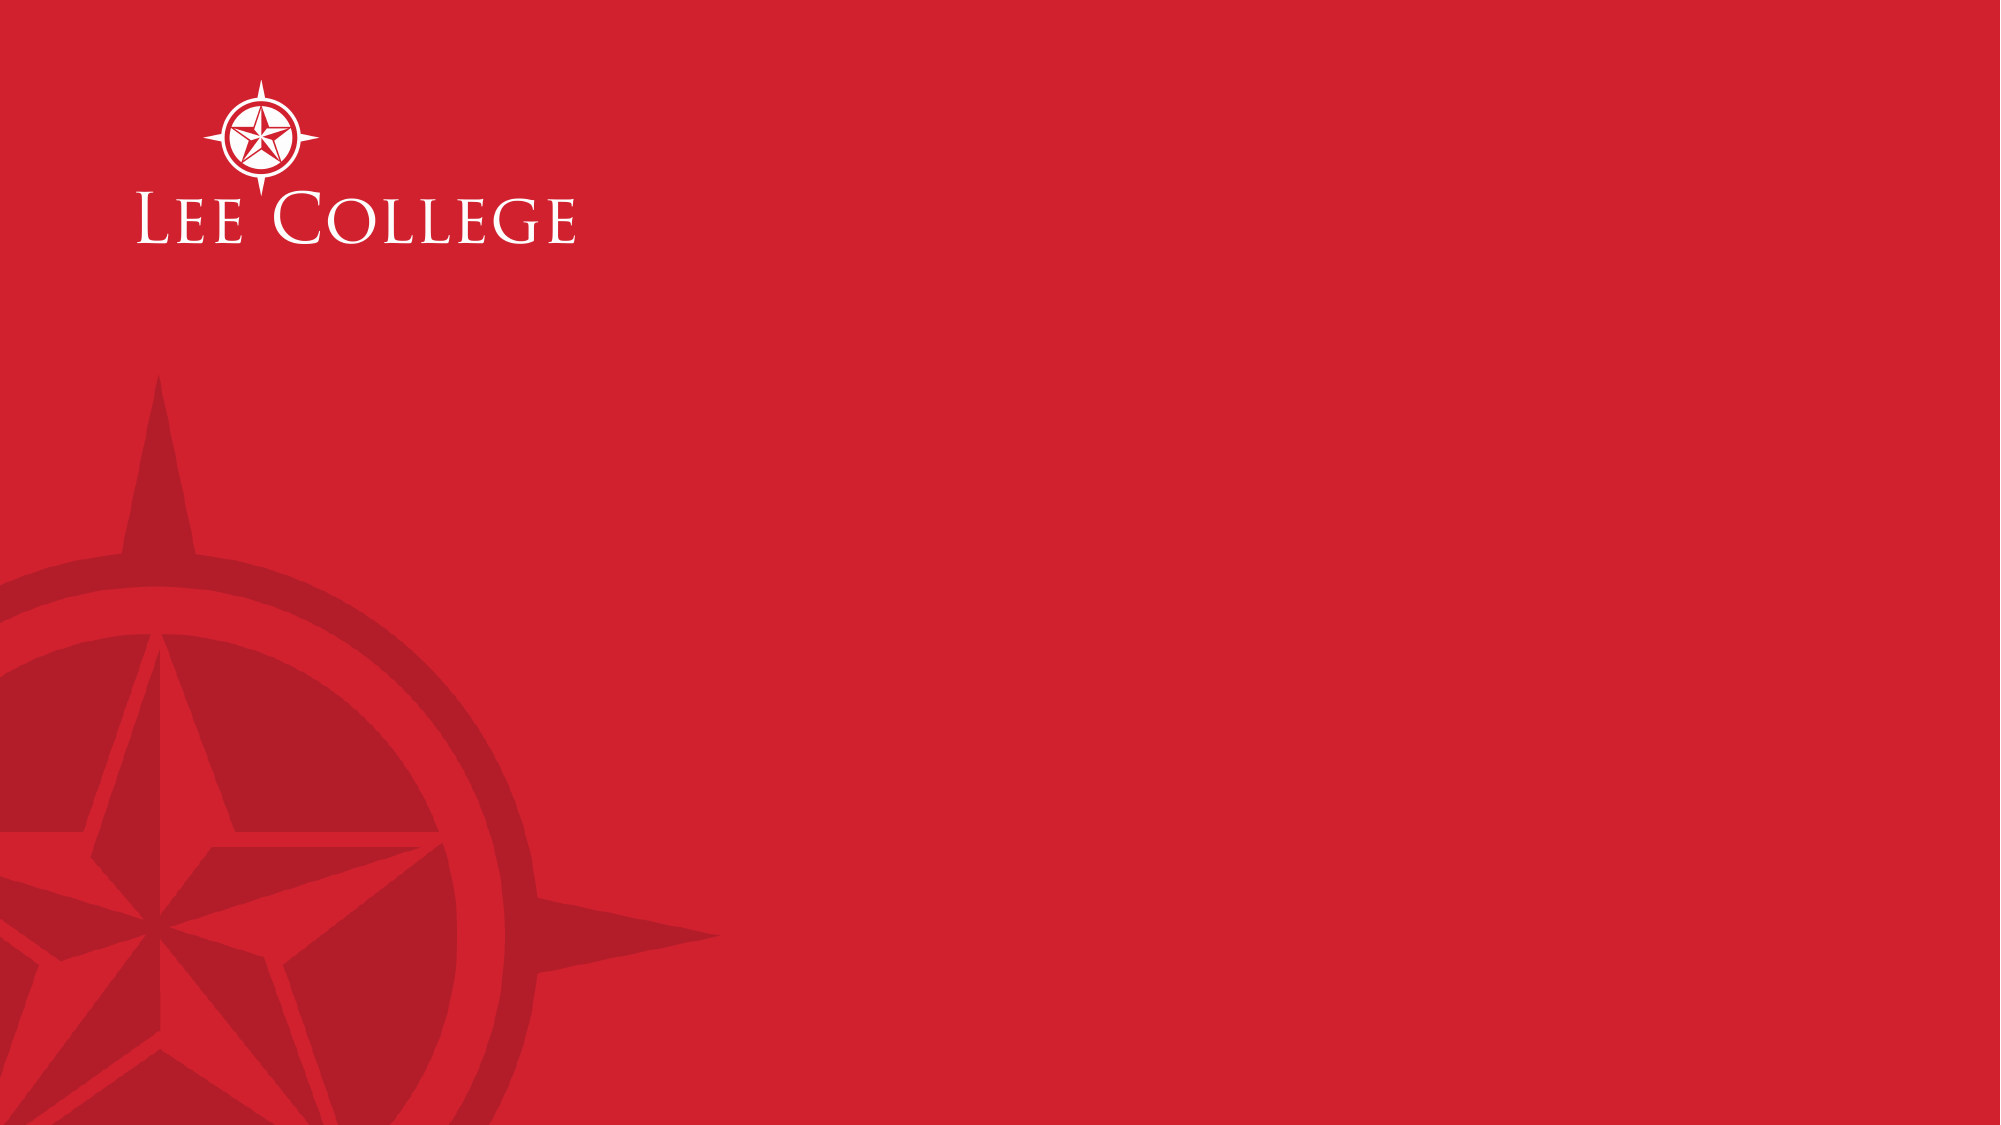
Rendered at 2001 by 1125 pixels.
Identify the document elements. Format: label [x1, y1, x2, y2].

picture [136, 80, 575, 244]
picture [0, 372, 721, 1125]
